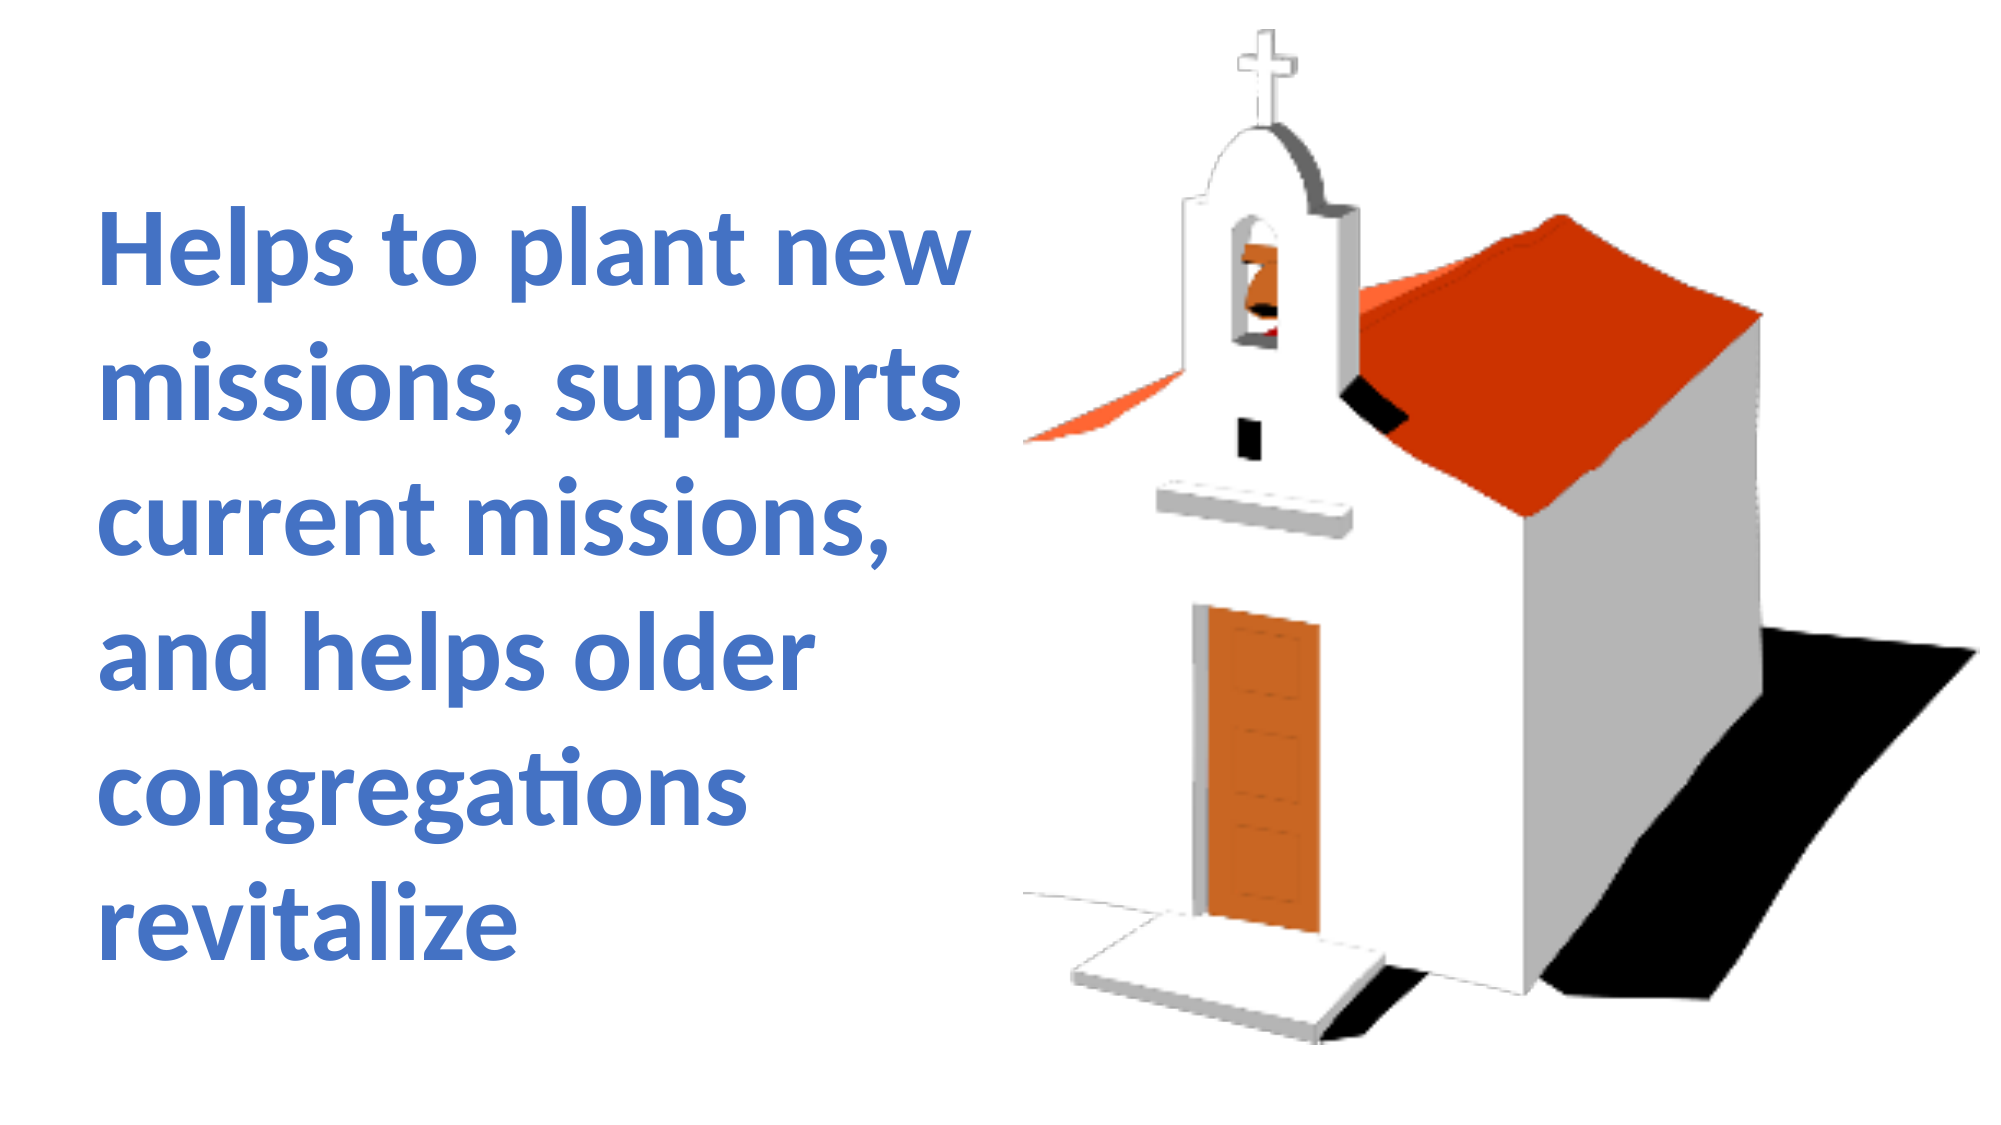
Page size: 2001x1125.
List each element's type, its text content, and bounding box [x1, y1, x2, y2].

text_box Helps to plant new missions, supports current missions, and helps older congregations revitalize [81, 165, 1015, 991]
picture [1022, 29, 1980, 1045]
